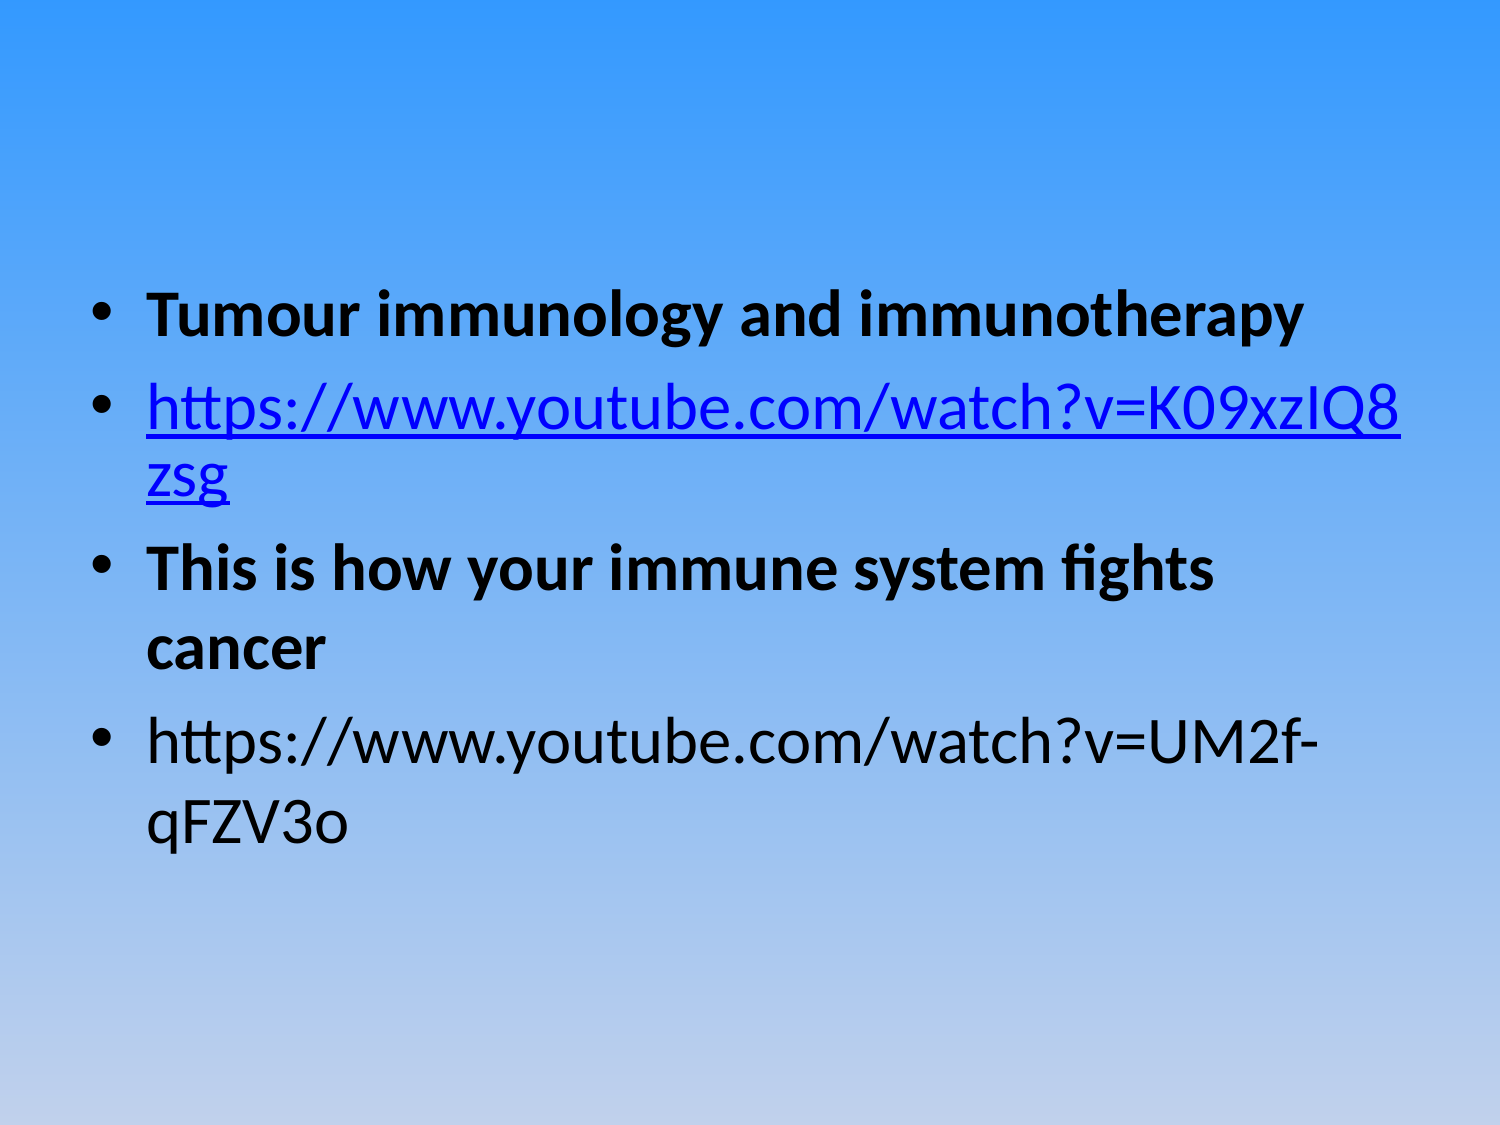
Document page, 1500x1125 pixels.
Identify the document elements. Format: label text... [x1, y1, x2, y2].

list Tumour immunology and immunotherapy https://www.youtube.com/watch?v=K09xzIQ8zsg This is how your immune system fights cancer https://www.youtube.com/watch?v=UM2f-qFZV3o [75, 262, 1425, 1005]
